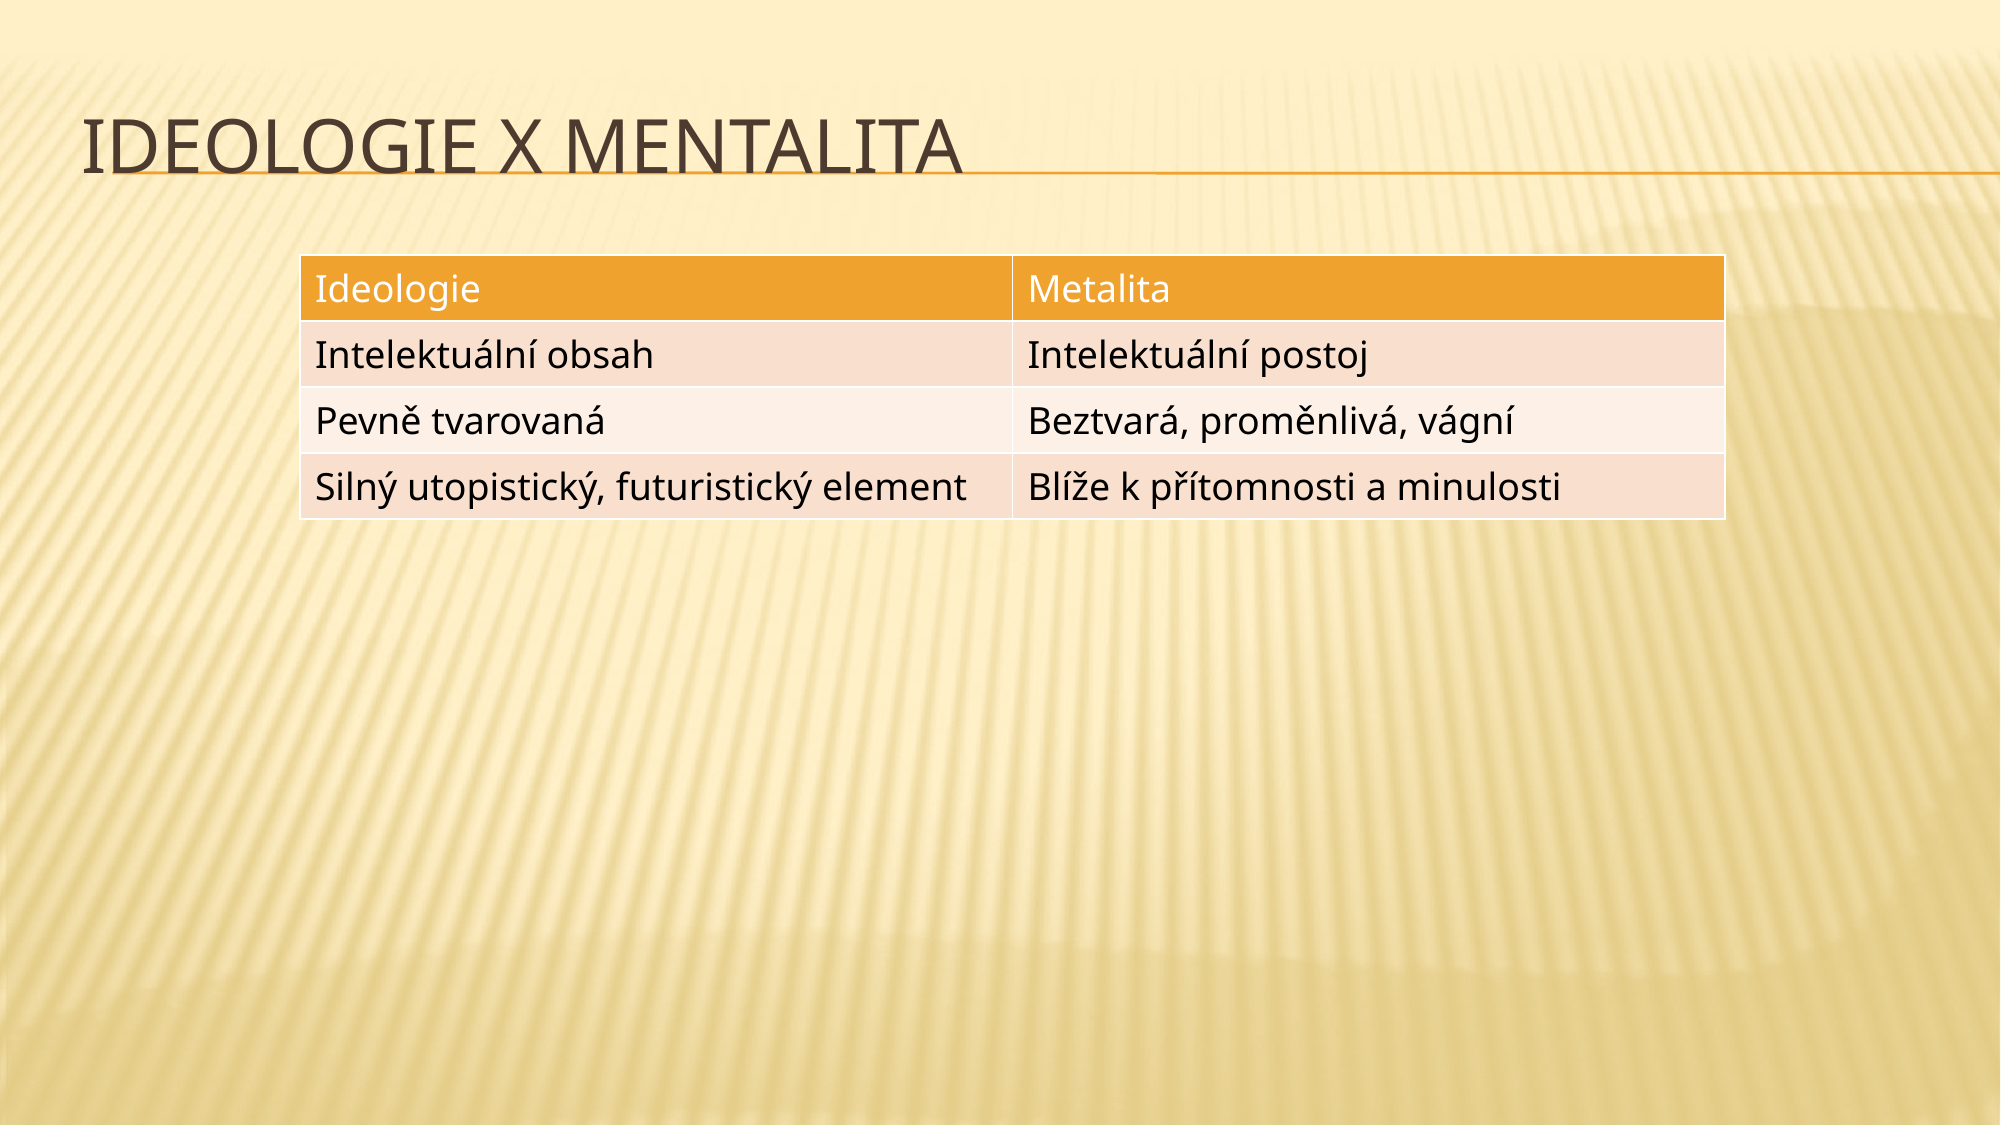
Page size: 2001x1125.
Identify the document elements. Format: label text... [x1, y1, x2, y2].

table_header Ideologie [301, 256, 1012, 320]
table_cell Blíže k přítomnosti a minulosti [1013, 454, 1724, 518]
table_cell Silný utopistický, futuristický element [301, 454, 1012, 518]
table_cell Intelektuální postoj [1013, 322, 1724, 386]
table_cell Pevně tvarovaná [301, 388, 1012, 452]
title Ideologie x mentalita [66, 75, 1967, 213]
table_cell Beztvará, proměnlivá, vágní [1013, 388, 1724, 452]
table_cell Intelektuální obsah [301, 322, 1012, 386]
table_header Metalita [1013, 256, 1724, 320]
